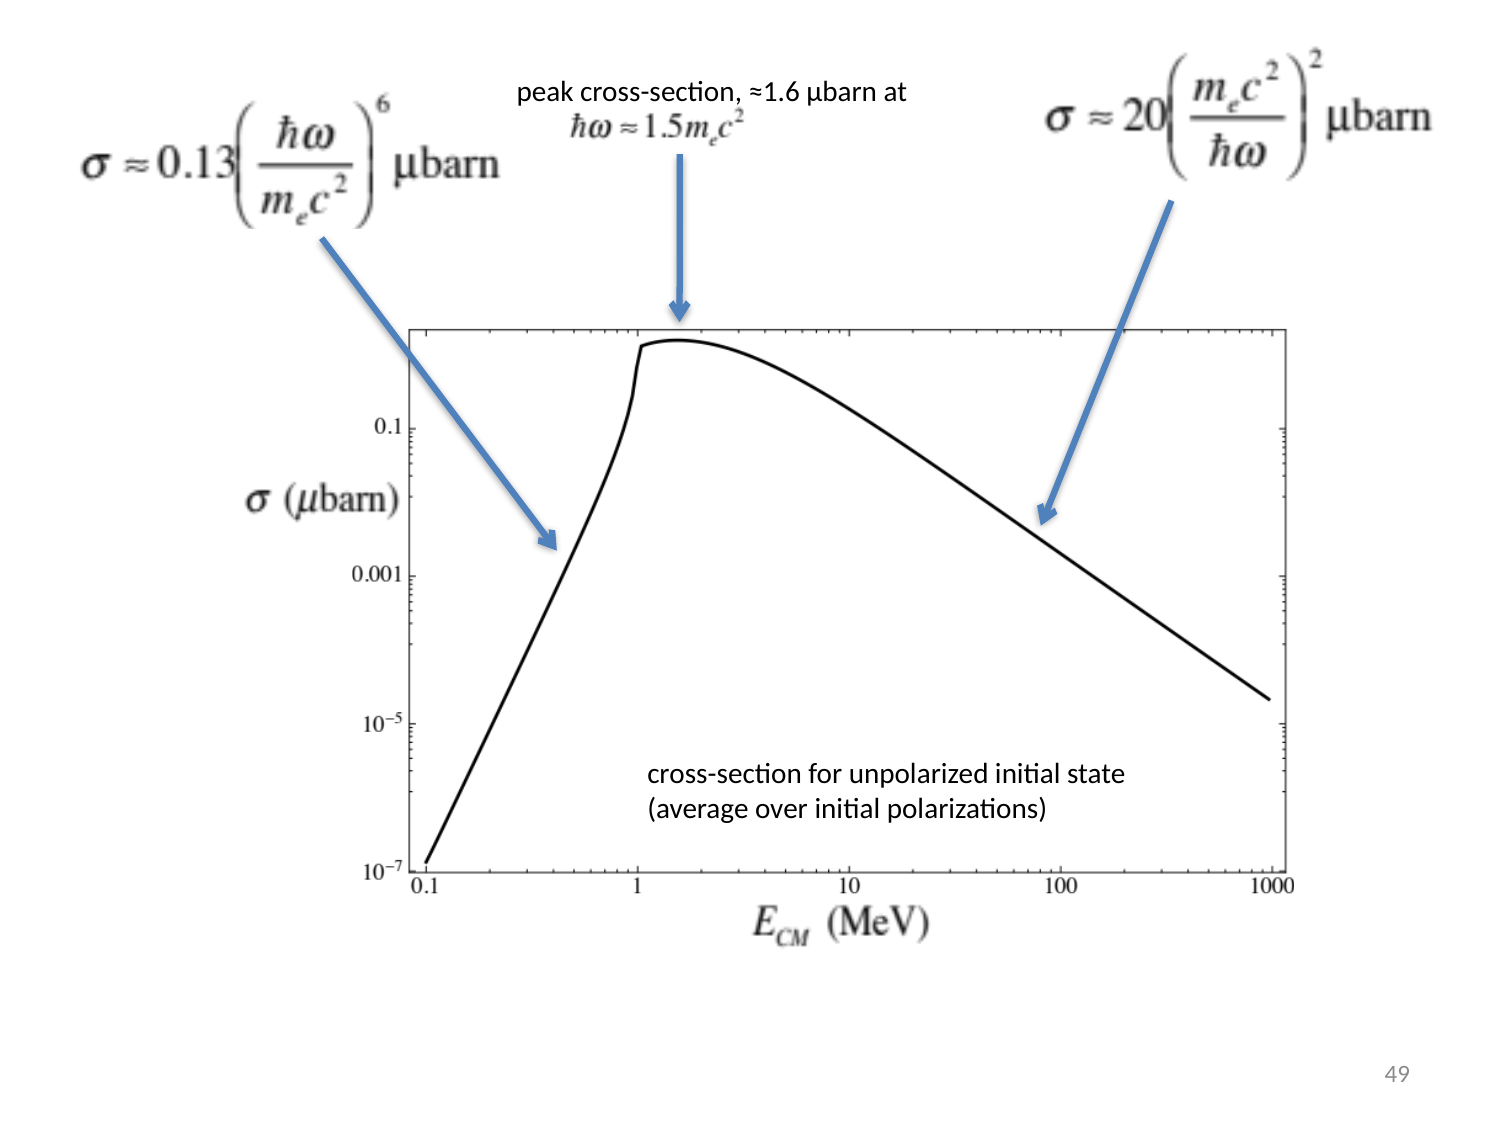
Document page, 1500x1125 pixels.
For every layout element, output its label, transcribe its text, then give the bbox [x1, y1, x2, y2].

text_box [240, 475, 403, 526]
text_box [566, 101, 748, 150]
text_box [321, 237, 558, 551]
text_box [746, 898, 934, 950]
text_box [1040, 200, 1172, 526]
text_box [1040, 42, 1436, 182]
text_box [76, 89, 502, 230]
slide_number 49 [1074, 1042, 1425, 1103]
text_box peak cross-section, ≈1.6 µbarn at [501, 64, 965, 115]
picture [352, 301, 1295, 900]
